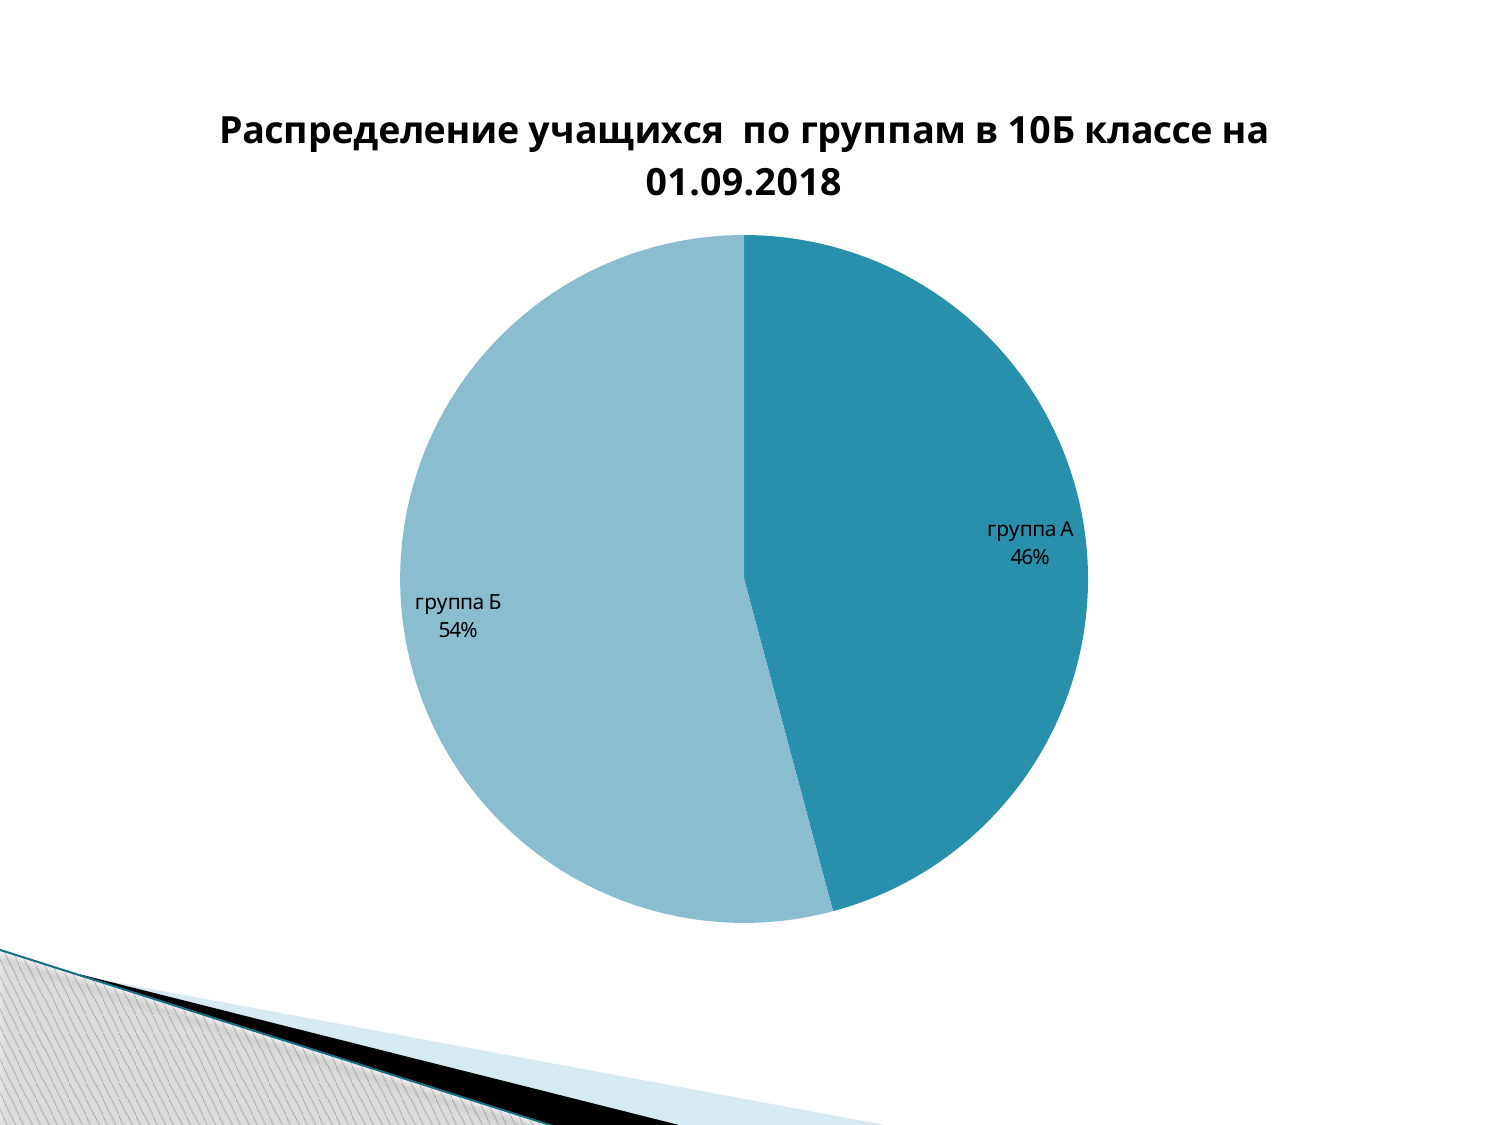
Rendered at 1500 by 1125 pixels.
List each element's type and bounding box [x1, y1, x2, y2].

chart [41, 66, 1448, 941]
